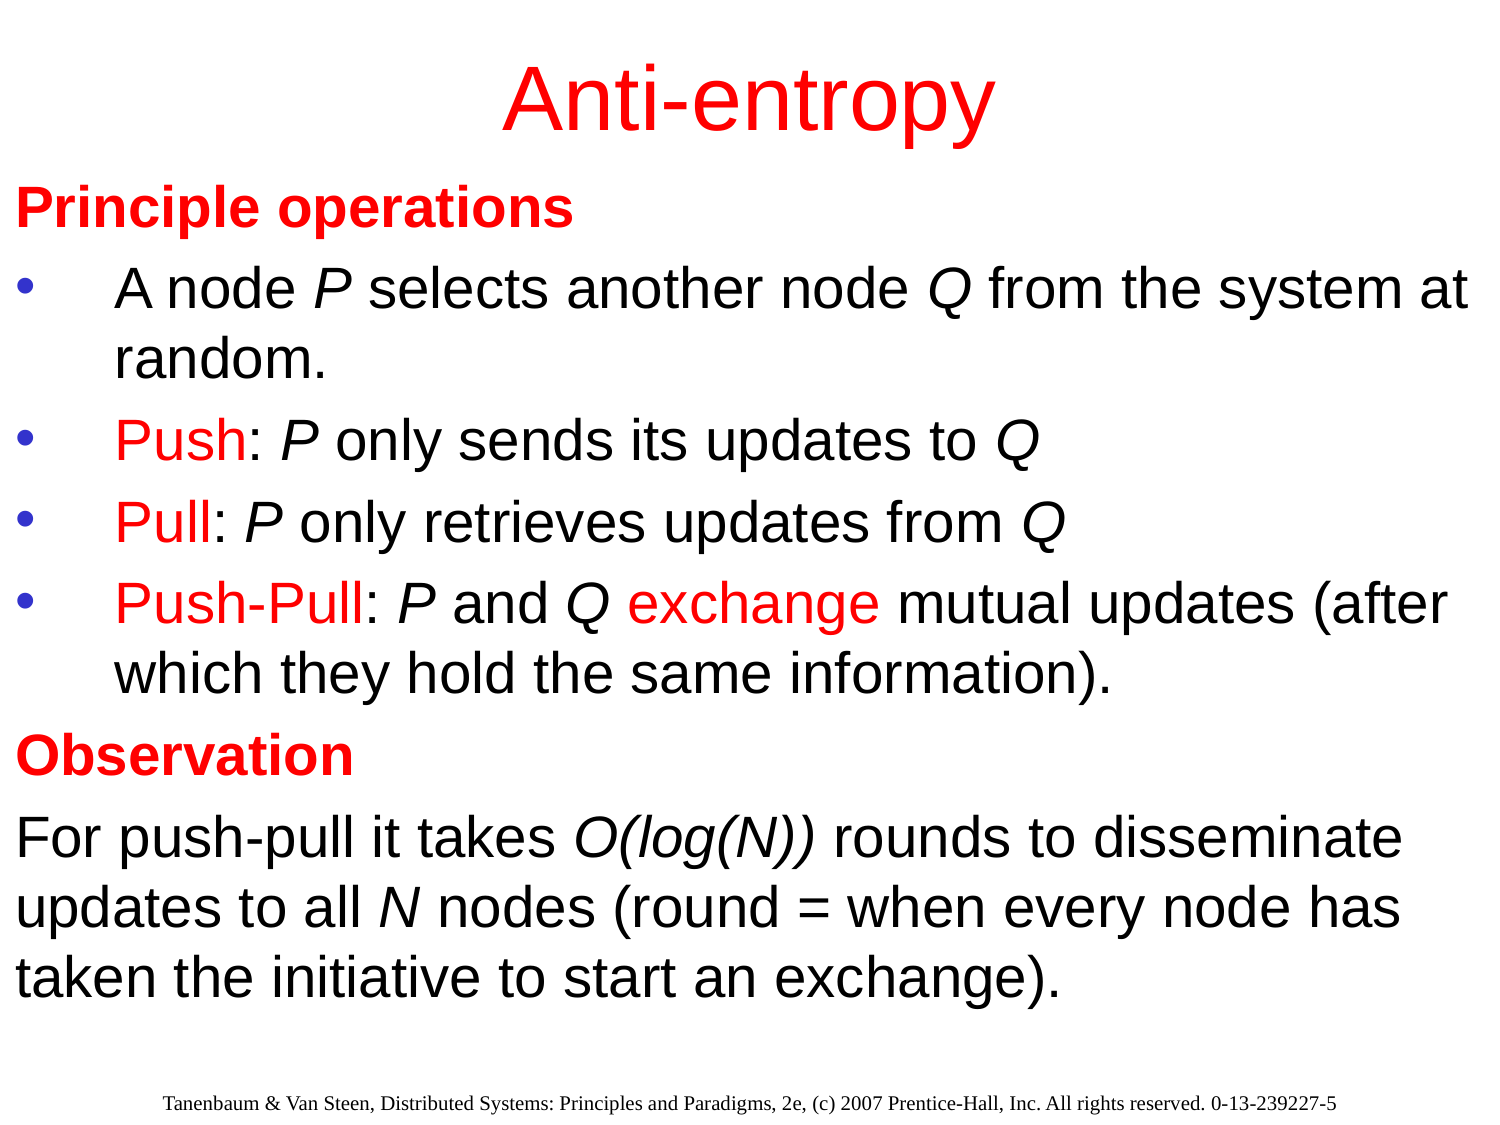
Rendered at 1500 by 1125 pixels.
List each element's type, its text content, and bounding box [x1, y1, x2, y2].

list Principle operations A node P selects another node Q from the system at random. Push: P only sends its updates to Q Pull: P only retrieves updates from Q Push-Pull: P and Q exchange mutual updates (after which they hold the same information). Observation For push-pull it takes O(log(N)) rounds to disseminate updates to all N nodes (round = when every node has taken the initiative to start an exchange). [0, 161, 1500, 1075]
footer Tanenbaum & Van Steen, Distributed Systems: Principles and Paradigms, 2e, (c) 2007 Prentice-Hall, Inc. All rights reserved. 0-13-239227-5 [0, 1082, 1500, 1111]
title Anti-entropy [0, 0, 1500, 161]
